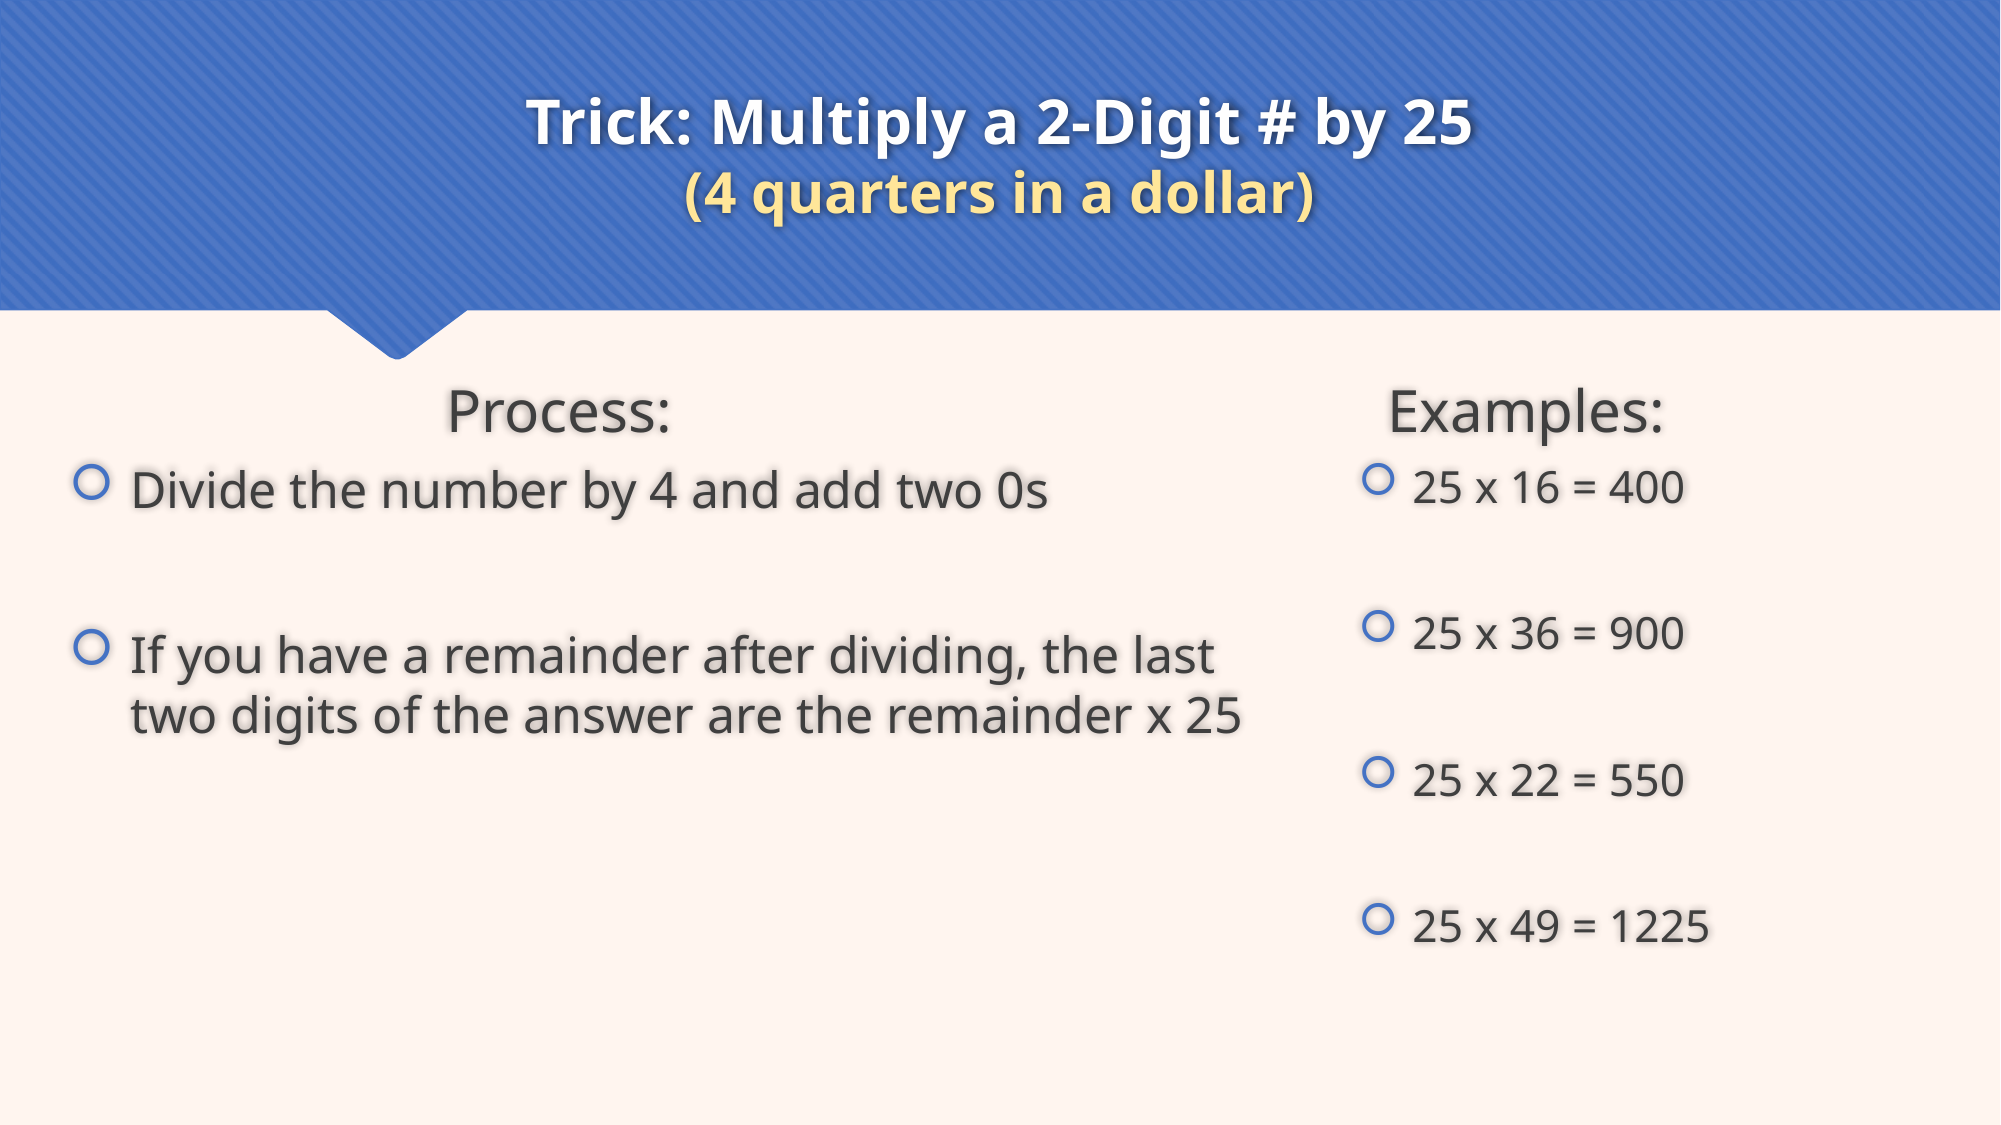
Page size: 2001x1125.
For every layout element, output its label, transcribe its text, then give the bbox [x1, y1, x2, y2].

list Process: [133, 356, 985, 444]
list Divide the number by 4 and add two 0s If you have a remainder after dividing, the last two digits of the answer are the remainder x 25 [54, 451, 1279, 962]
list Examples: [1184, 356, 1868, 452]
list 25 x 16 = 400 25 x 36 = 900 25 x 22 = 550 25 x 49 = 1225 [1343, 451, 1868, 962]
title Trick: Multiply a 2-Digit # by 25 (4 quarters in a dollar) [132, 73, 1868, 233]
